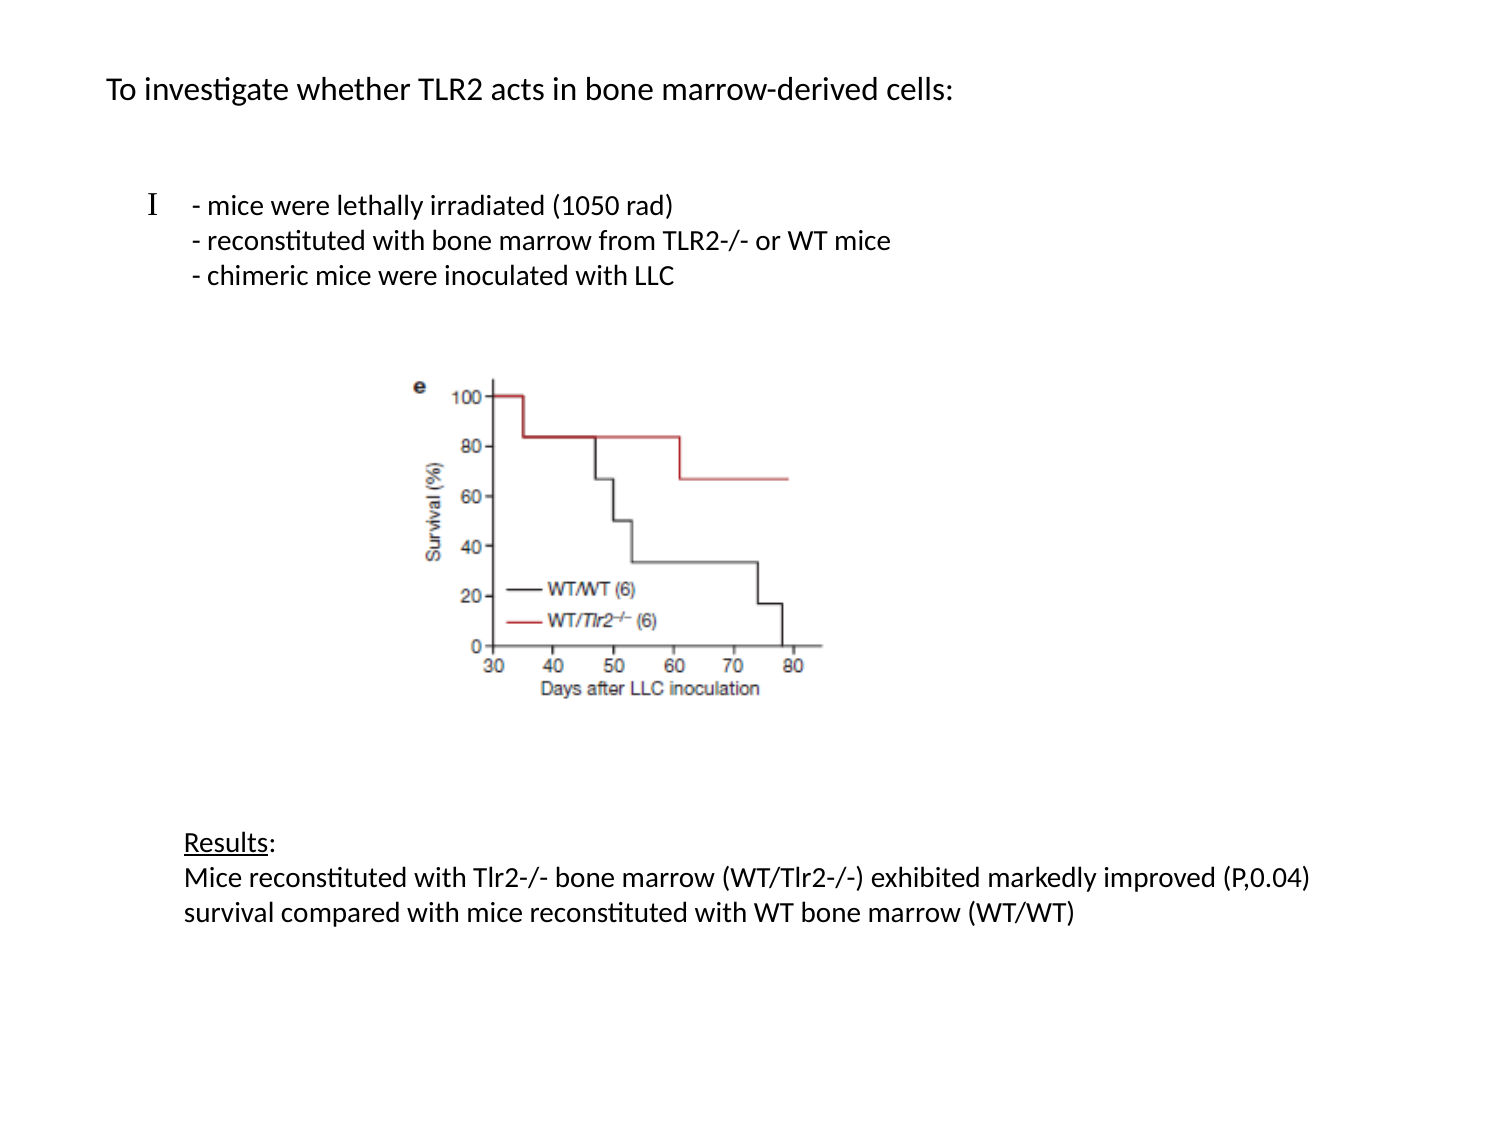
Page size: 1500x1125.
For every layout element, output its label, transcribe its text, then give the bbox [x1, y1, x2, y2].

picture [393, 359, 911, 732]
text_box - mice were lethally irradiated (1050 rad) - reconstituted with bone marrow from TLR2-/- or WT mice - chimeric mice were inoculated with LLC [170, 178, 1097, 299]
text_box Results: Mice reconstituted with Tlr2-/- bone marrow (WT/Tlr2-/-) exhibited markedly improved (P,0.04) survival compared with mice reconstituted with WT bone marrow (WT/WT) [169, 815, 1329, 936]
text_box To investigate whether TLR2 acts in bone marrow-derived cells: [91, 60, 1244, 115]
text_box I [132, 174, 162, 230]
